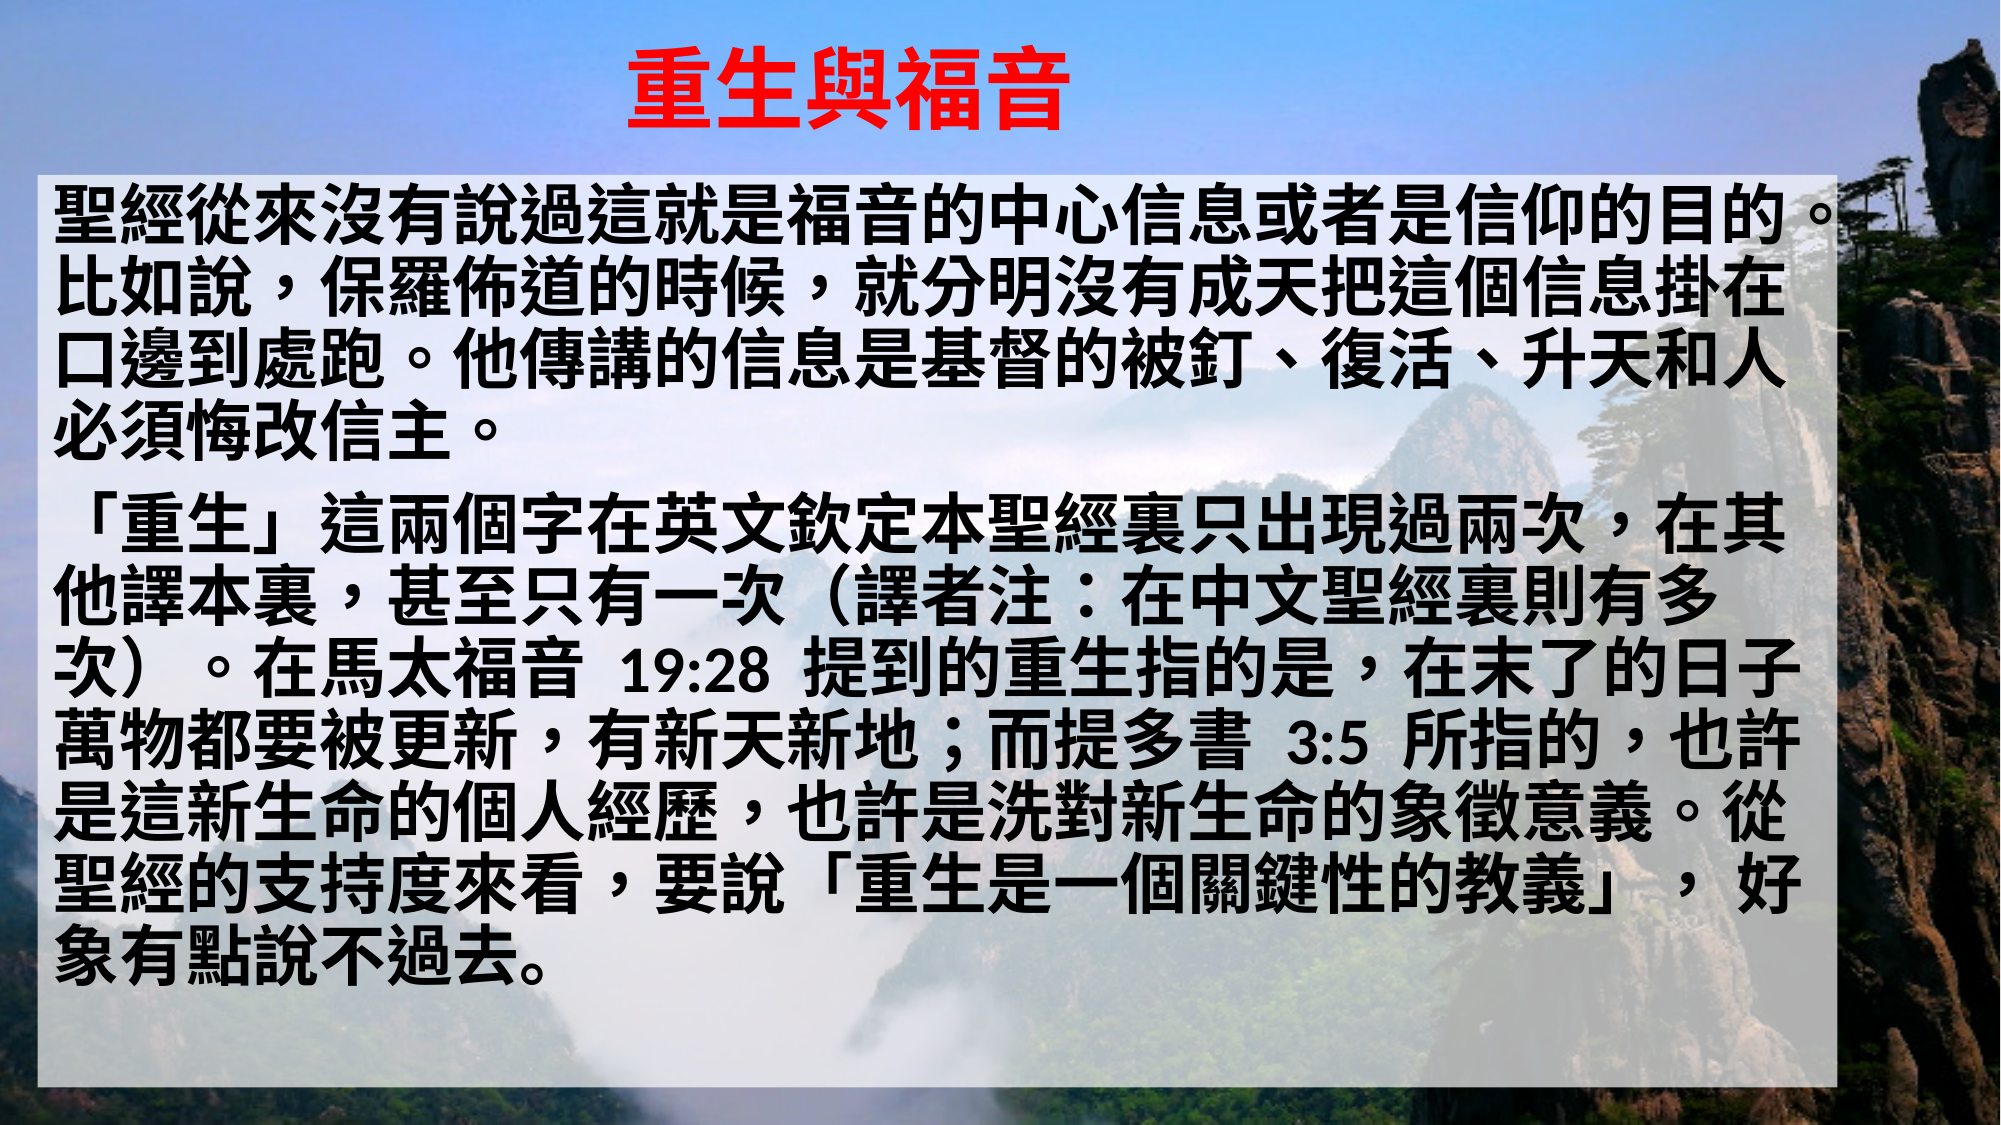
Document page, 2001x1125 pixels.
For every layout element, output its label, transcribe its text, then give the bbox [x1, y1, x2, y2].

title 重生與福音 [50, 37, 1650, 150]
picture [0, 0, 2001, 1125]
list 聖經從來沒有說過這就是福音的中心信息或者是信仰的目的。比如說，保羅佈道的時候，就分明沒有成天把這個信息掛在口邊到處跑。他傳講的信息是基督的被釘、復活、升天和人必須悔改信主。 「重生」這兩個字在英文欽定本聖經裏只出現過兩次，在其他譯本裏，甚至只有一次（譯者注：在中文聖經裏則有多次）。在馬太福音 19:28 提到的重生指的是，在末了的日子萬物都要被更新，有新天新地；而提多書 3:5 所指的，也許是這新生命的個人經歷，也許是洗對新生命的象徵意義。從聖經的支持度來看，要說「重生是一個關鍵性的教義」， 好象有點說不過去。 [37, 174, 1838, 1088]
